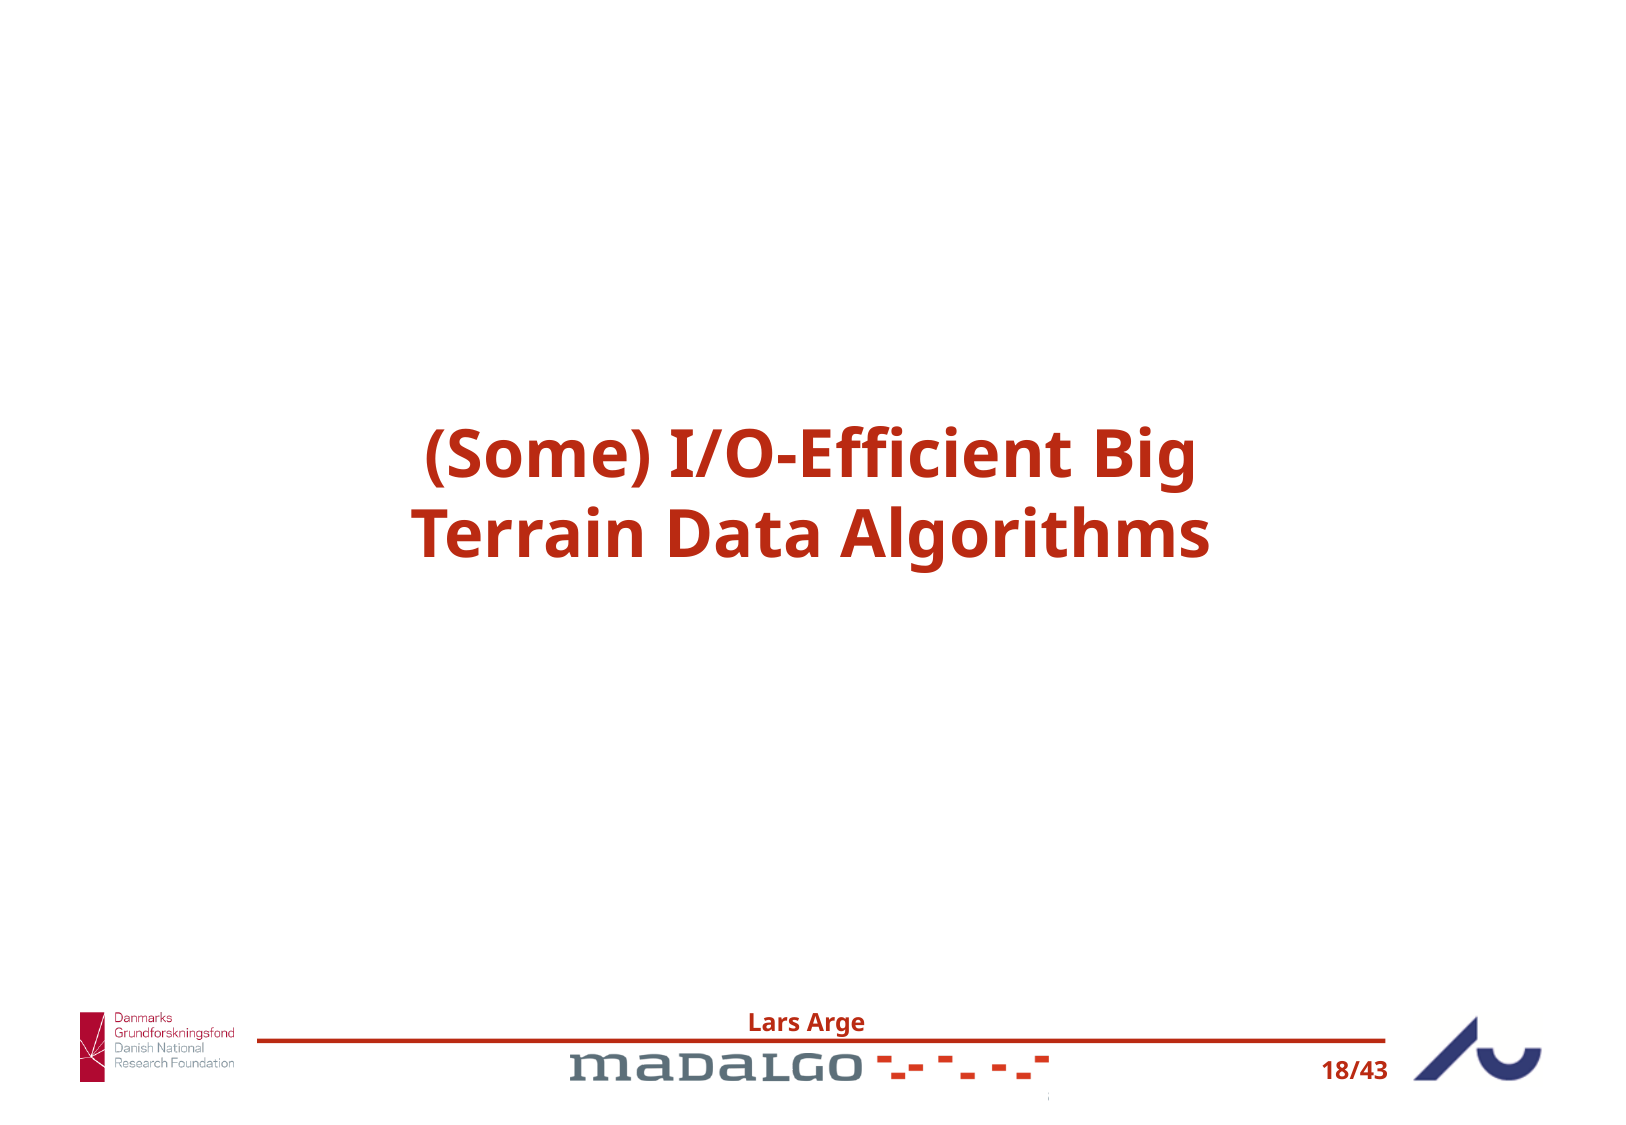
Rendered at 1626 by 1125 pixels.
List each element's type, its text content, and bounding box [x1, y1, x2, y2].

picture [1413, 1012, 1543, 1087]
title (Some) I/O-Efficient Big Terrain Data Algorithms [79, 432, 1543, 549]
picture [80, 1012, 234, 1082]
picture [570, 1053, 1049, 1101]
